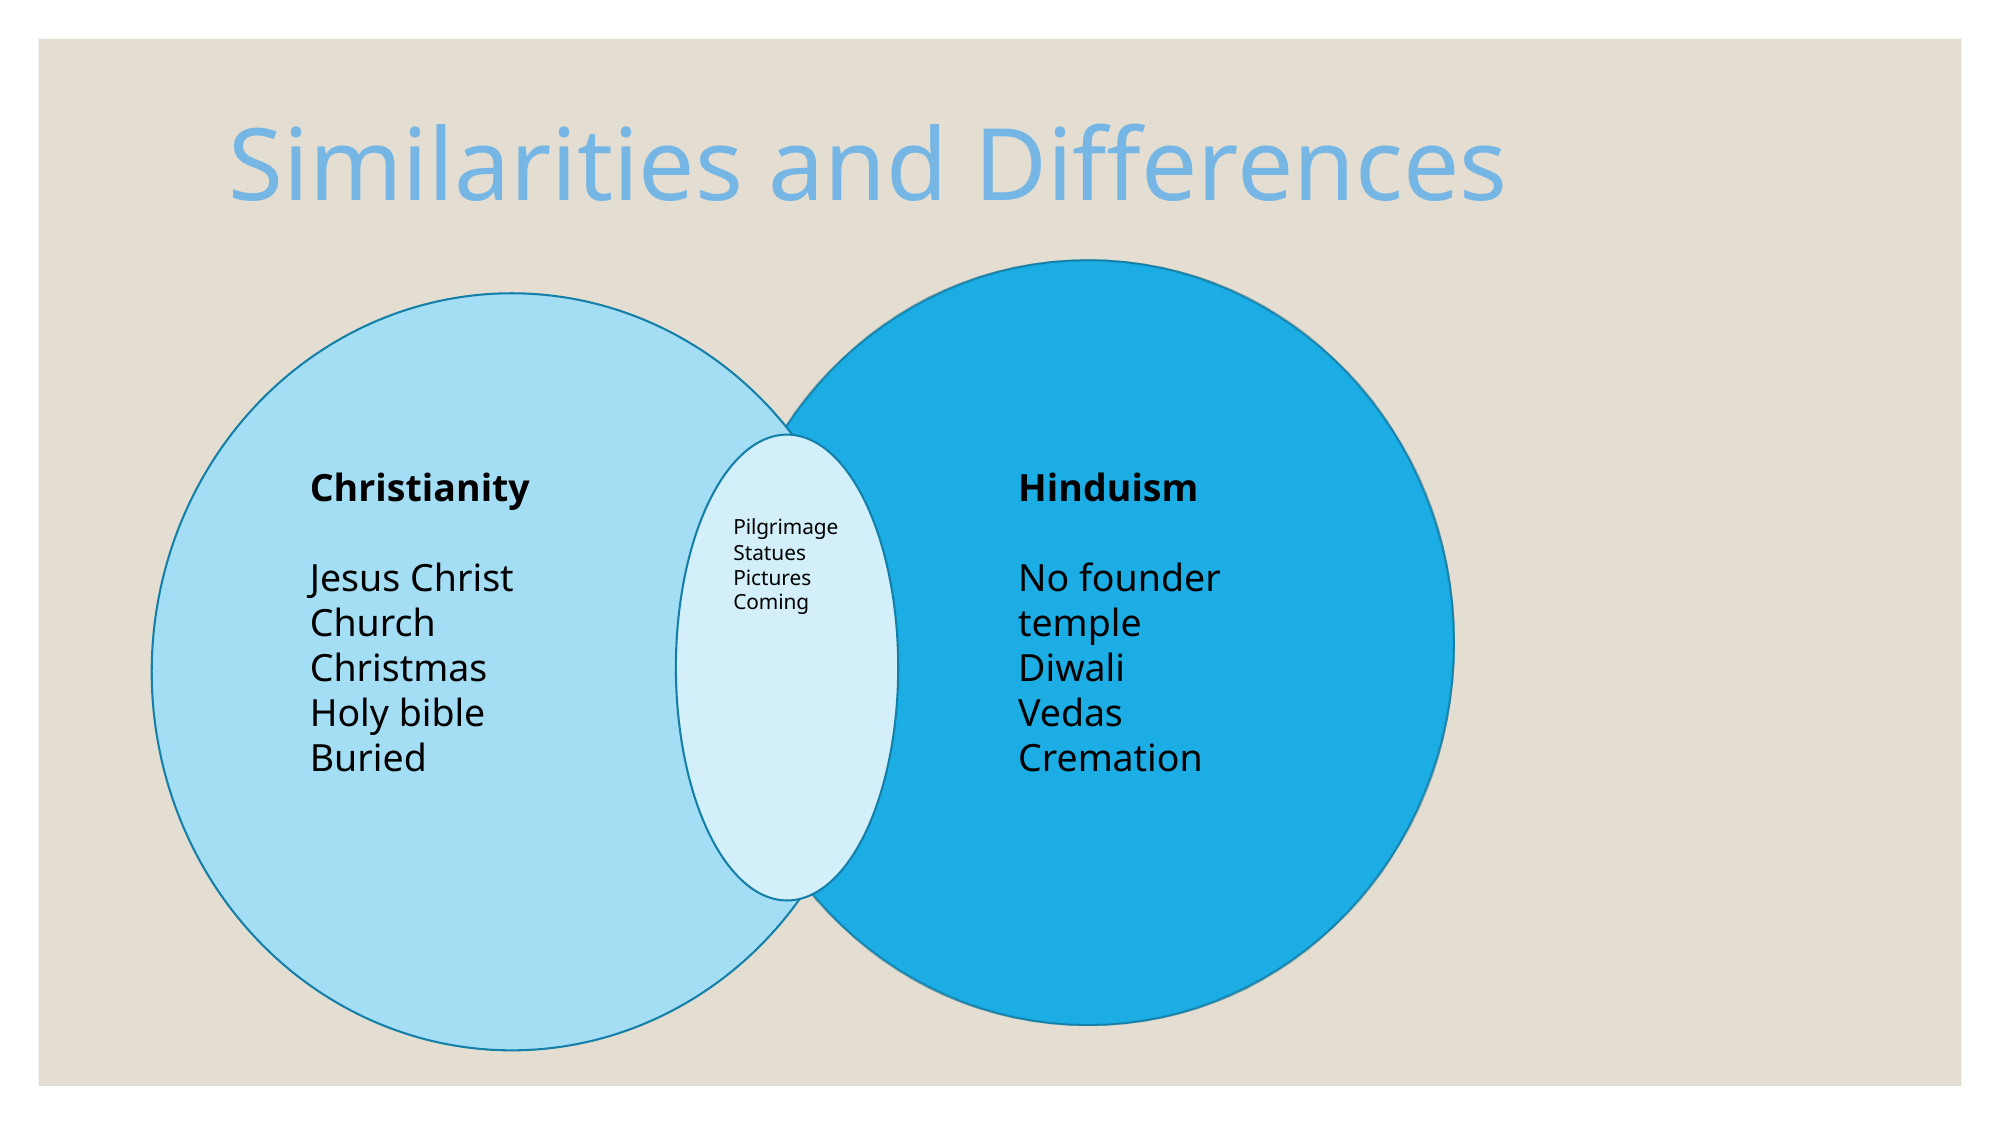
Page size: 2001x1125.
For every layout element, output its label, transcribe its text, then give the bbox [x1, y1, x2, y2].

text_box [674, 488, 715, 847]
title Similarities and Differences [213, 55, 1864, 281]
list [721, 259, 1455, 1026]
text_box Christianity Jesus Christ Church Christmas Holy bible Buried [295, 456, 645, 787]
text_box [150, 292, 715, 1052]
